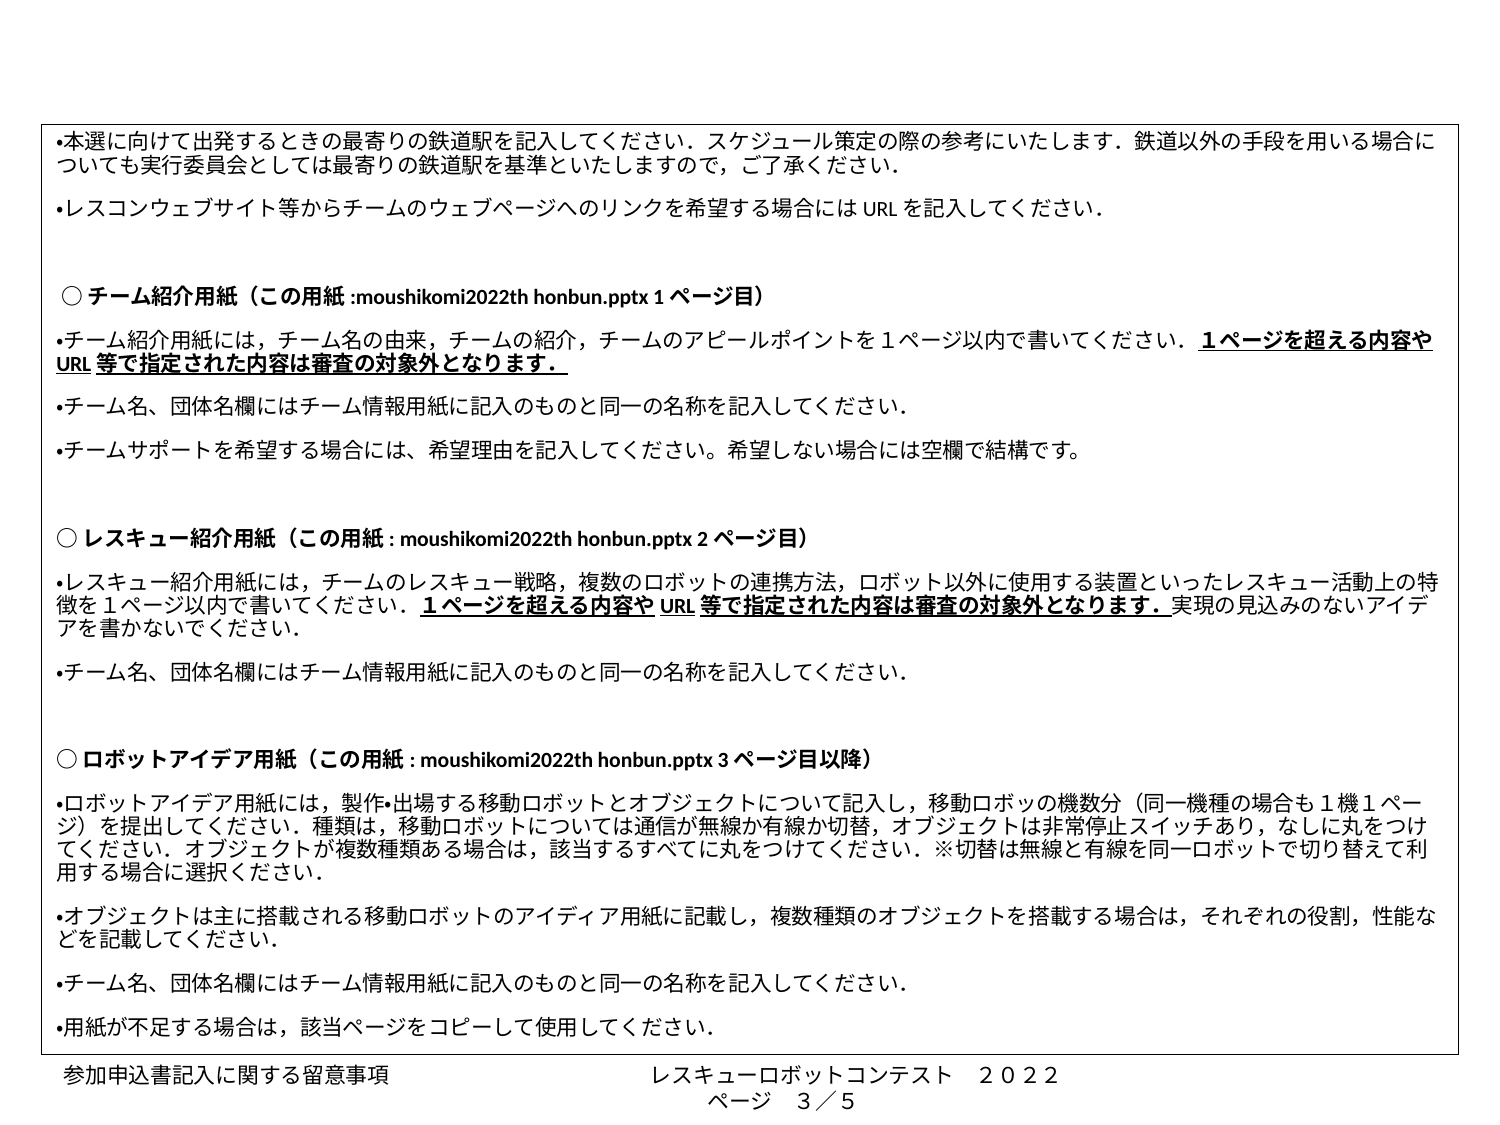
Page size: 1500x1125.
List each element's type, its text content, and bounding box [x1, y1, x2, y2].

text_box 参加申込書記入に関する留意事項 レスキューロボットコンテスト ２０２２ ページ ３／５ [42, 1054, 1460, 1122]
list ・本選に向けて出発するときの最寄りの鉄道駅を記入してください．スケジュール策定の際の参考にいたします．鉄道以外の手段を用いる場合についても実行委員会としては最寄りの鉄道駅を基準といたしますので，ご了承ください． ・レスコンウェブサイト等からチームのウェブページへのリンクを希望する場合にはURLを記入してください． ○チーム紹介用紙（この用紙:moushikomi2022th honbun.pptx 1ページ目） ・チーム紹介用紙には，チーム名の由来，チームの紹介，チームのアピールポイントを１ページ以内で書いてください．１ページを超える内容やURL等で指定された内容は審査の対象外となります． ・チーム名、団体名欄にはチーム情報用紙に記入のものと同一の名称を記入してください． ・チームサポートを希望する場合には、希望理由を記入してください。希望しない場合には空欄で結構です。 ○レスキュー紹介用紙（この用紙: moushikomi2022th honbun.pptx 2ページ目） ・レスキュー紹介用紙には，チームのレスキュー戦略，複数のロボットの連携方法，ロボット以外に使用する装置といったレスキュー活動上の特徴を１ページ以内で書いてください．１ページを超える内容やURL等で指定された内容は審査の対象外となります．実現の見込みのないアイデアを書かないでください． ・チーム名、団体名欄にはチーム情報用紙に記入のものと同一の名称を記入してください． ○ロボットアイデア用紙（この用紙: moushikomi2022th honbun.pptx 3ページ目以降） ・ロボットアイデア用紙には，製作・出場する移動ロボットとオブジェクトについて記入し，移動ロボッの機数分（同一機種の場合も１機１ページ）を提出してください．種類は，移動ロボットについては通信が無線か有線か切替，オブジェクトは非常停止スイッチあり，なしに丸をつけてください．オブジェクトが複数種類ある場合は，該当するすべてに丸をつけてください．※切替は無線と有線を同一ロボットで切り替えて利用する場合に選択ください． ・オブジェクトは主に搭載される移動ロボットのアイディア用紙に記載し，複数種類のオブジェクトを搭載する場合は，それぞれの役割，性能などを記載してください． ・チーム名、団体名欄にはチーム情報用紙に記入のものと同一の名称を記入してください． ・用紙が不足する場合は，該当ページをコピーして使用してください． [41, 124, 1459, 1055]
